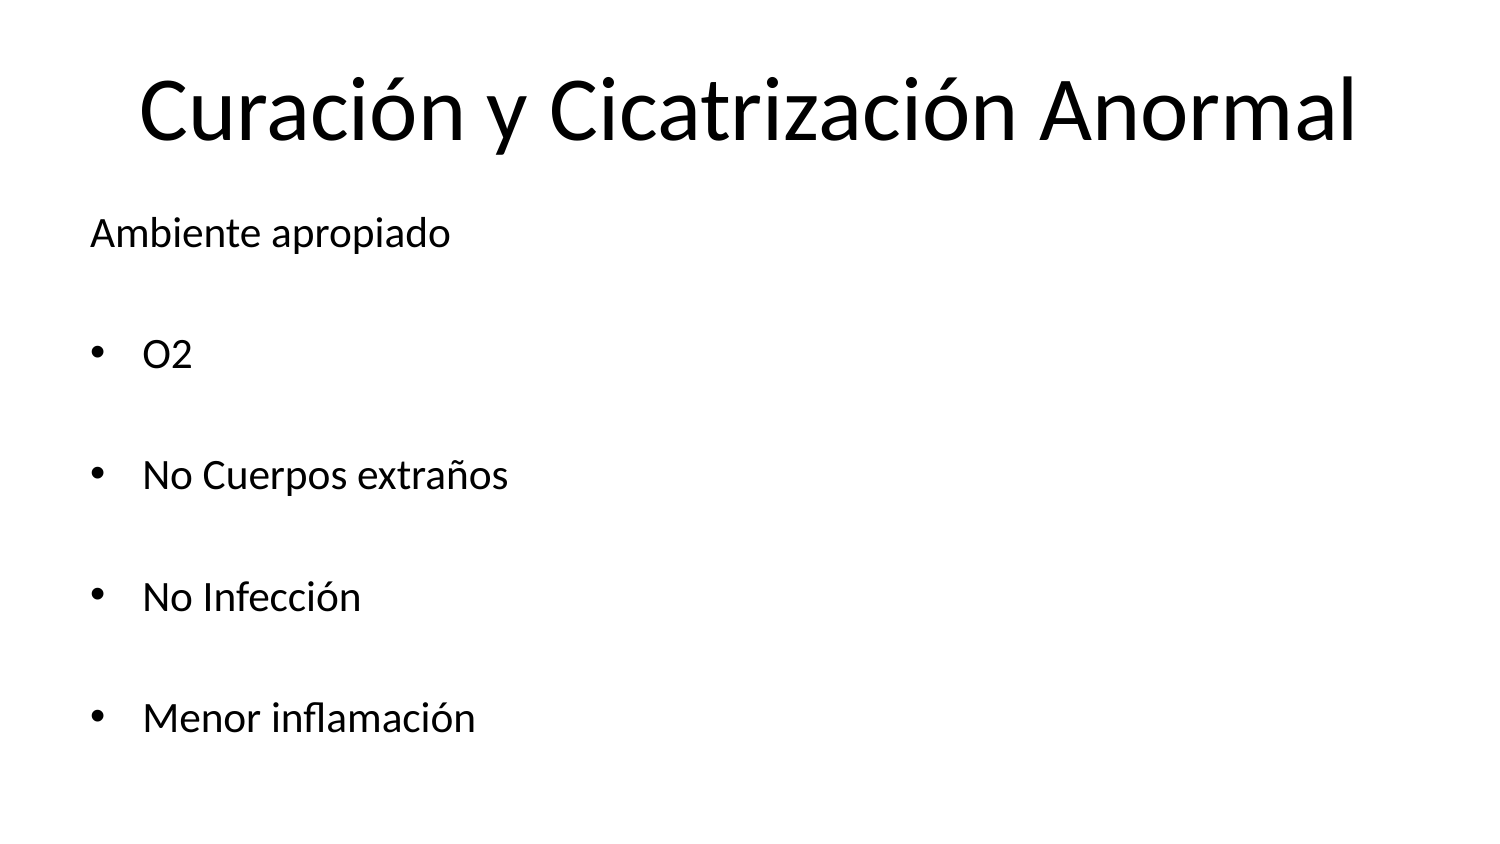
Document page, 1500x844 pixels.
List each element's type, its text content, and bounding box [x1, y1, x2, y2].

list Ambiente apropiado O2 No Cuerpos extraños No Infección Menor inflamación [75, 196, 1425, 754]
title Curación y Cicatrización Anormal [75, 33, 1425, 175]
